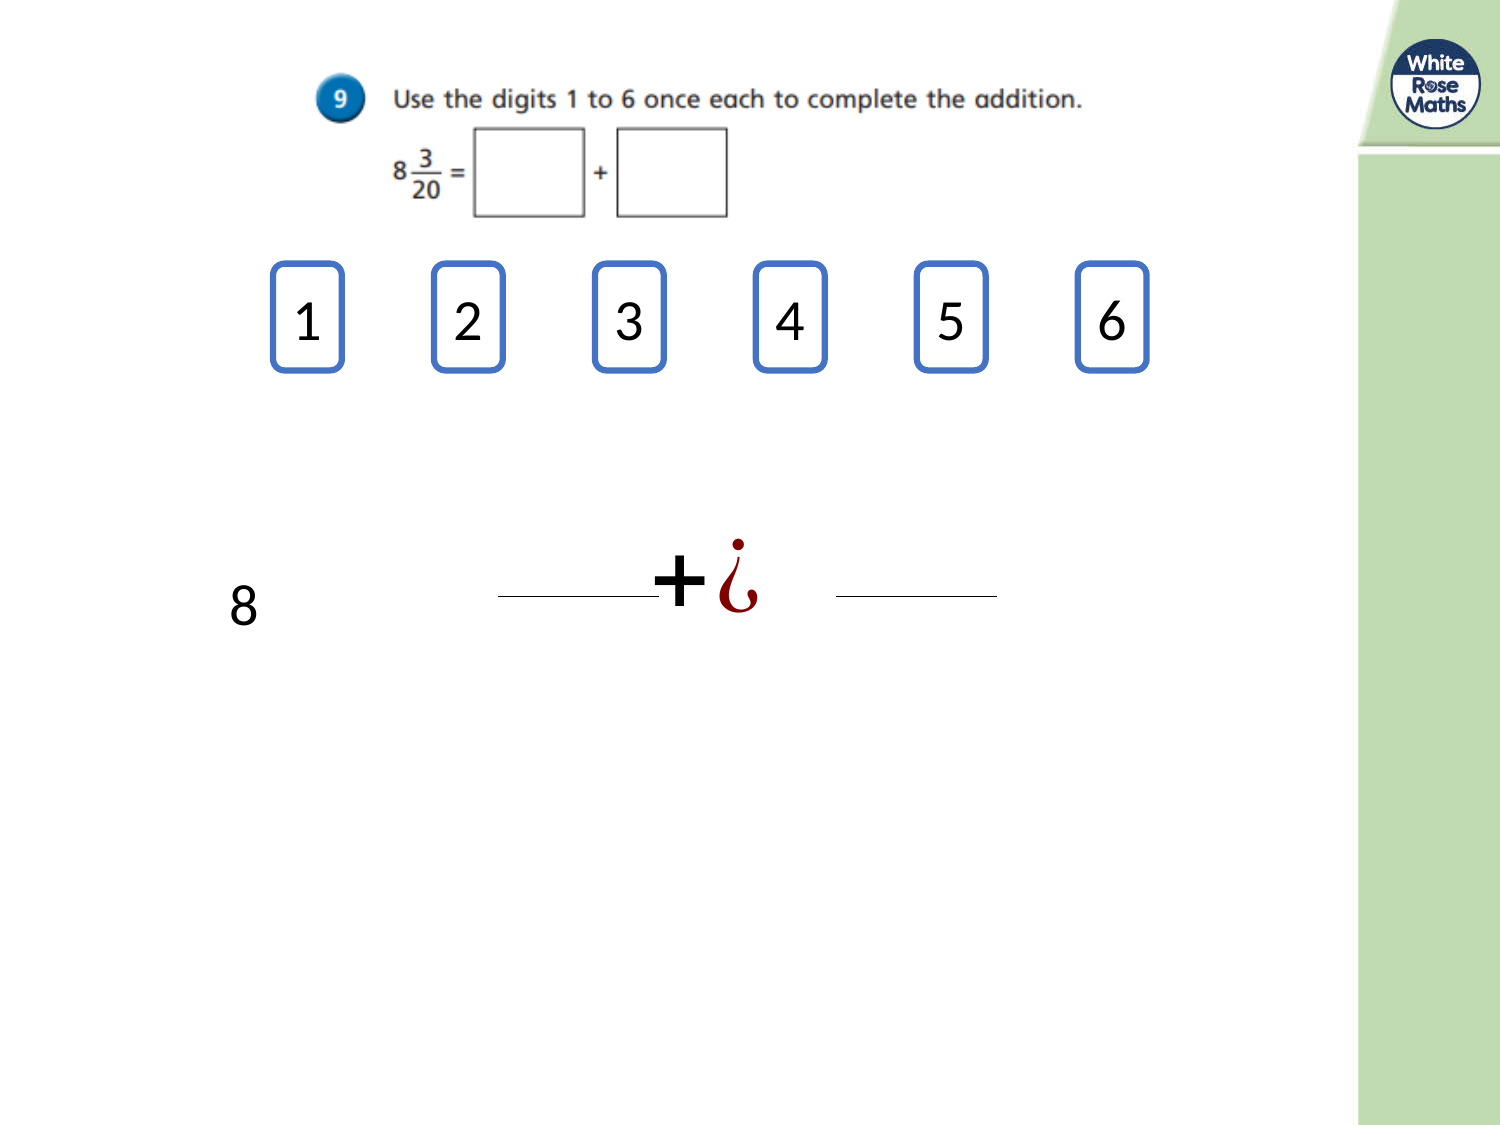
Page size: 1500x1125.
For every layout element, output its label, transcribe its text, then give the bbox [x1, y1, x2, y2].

text_box 4 [754, 262, 826, 372]
text_box 1 [271, 262, 343, 372]
text_box 5 [915, 262, 987, 372]
text_box 3 [593, 262, 665, 372]
picture [0, 0, 1500, 1125]
text_box 6 [1076, 262, 1148, 372]
text_box 2 [432, 262, 504, 372]
